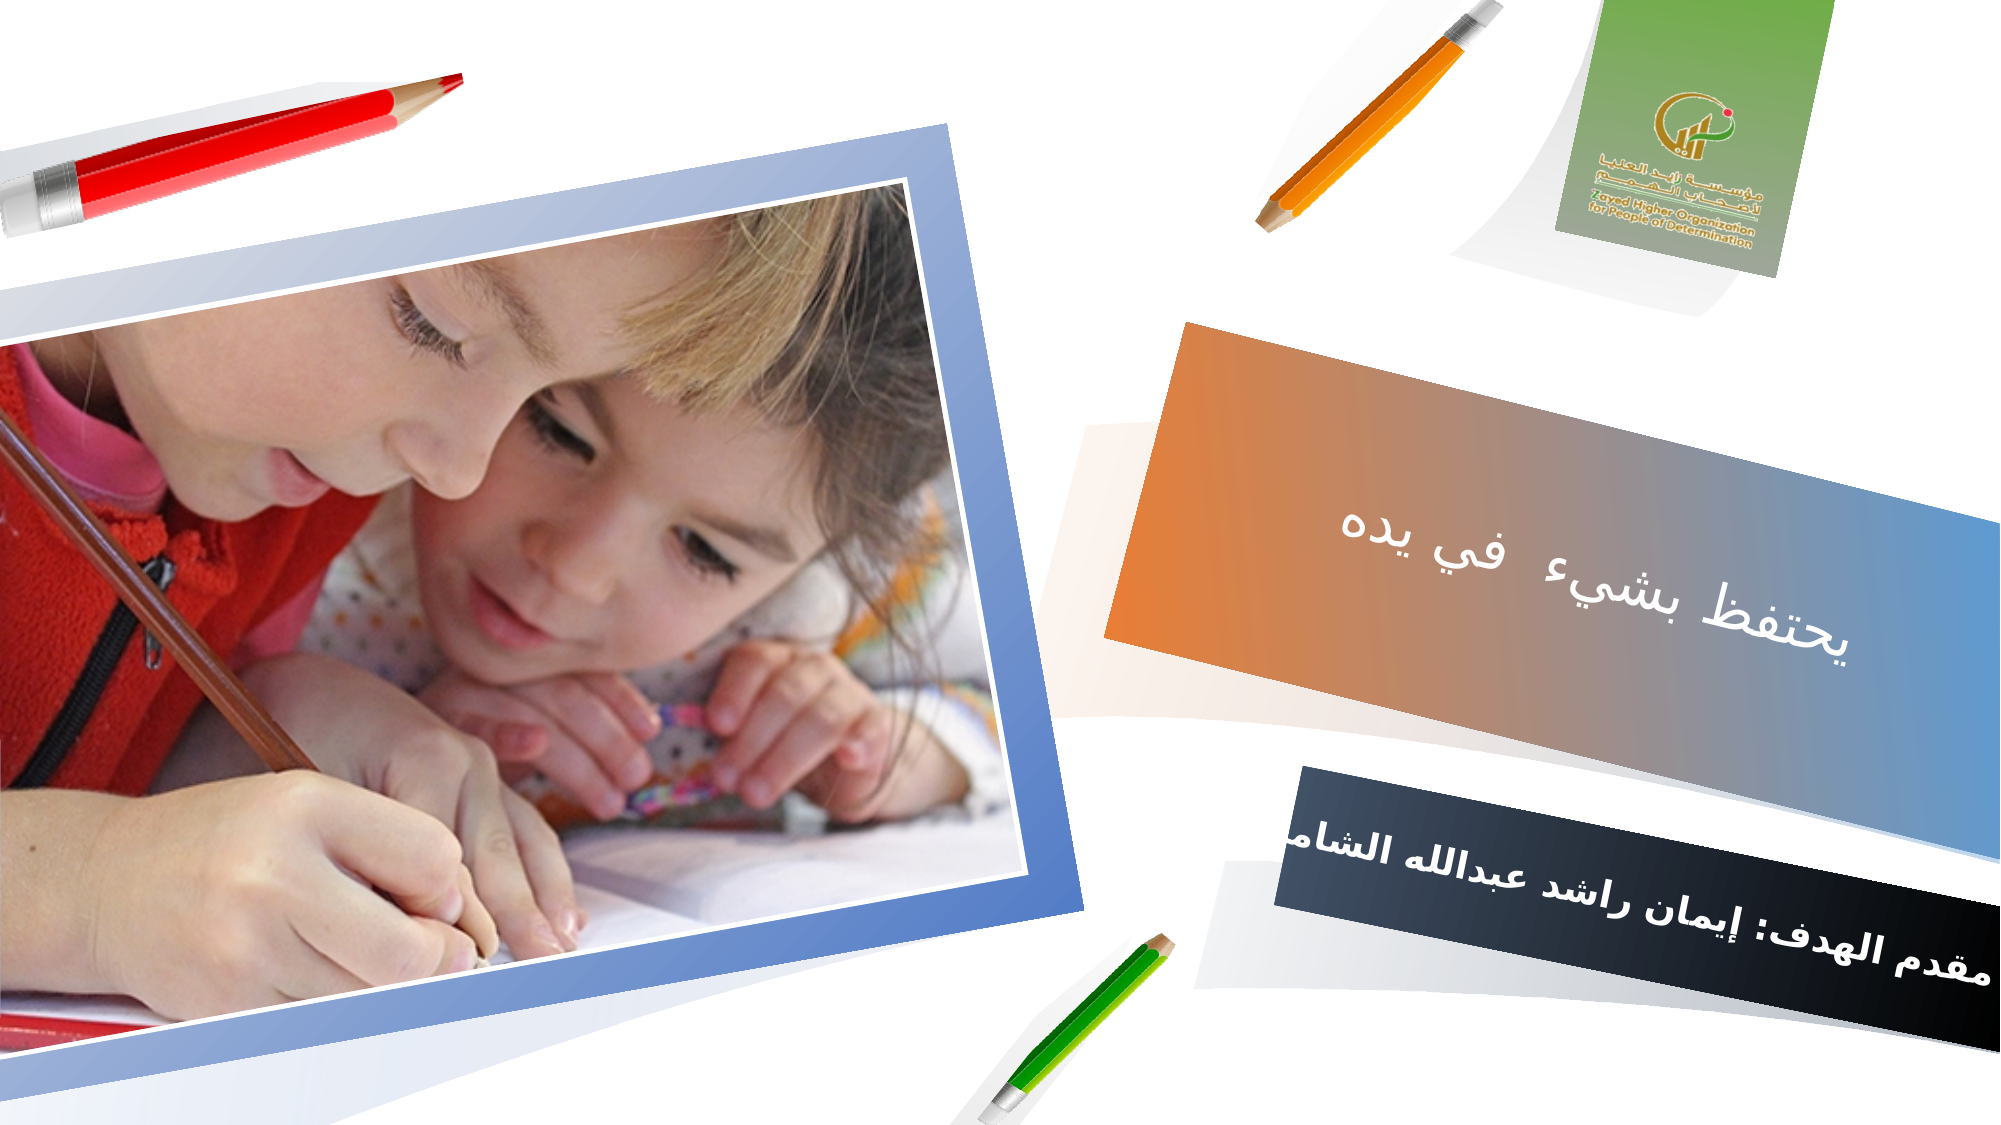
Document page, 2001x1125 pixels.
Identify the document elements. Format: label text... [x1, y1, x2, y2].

title يحتفظ بشيء في يده [1175, 336, 2000, 820]
text_box مقدم الهدف: إيمان راشد عبدالله الشامسي [1197, 782, 2000, 1005]
picture [972, 915, 1193, 1125]
picture [1237, 0, 1511, 251]
picture [1575, 64, 1790, 260]
picture [0, 72, 1023, 1055]
